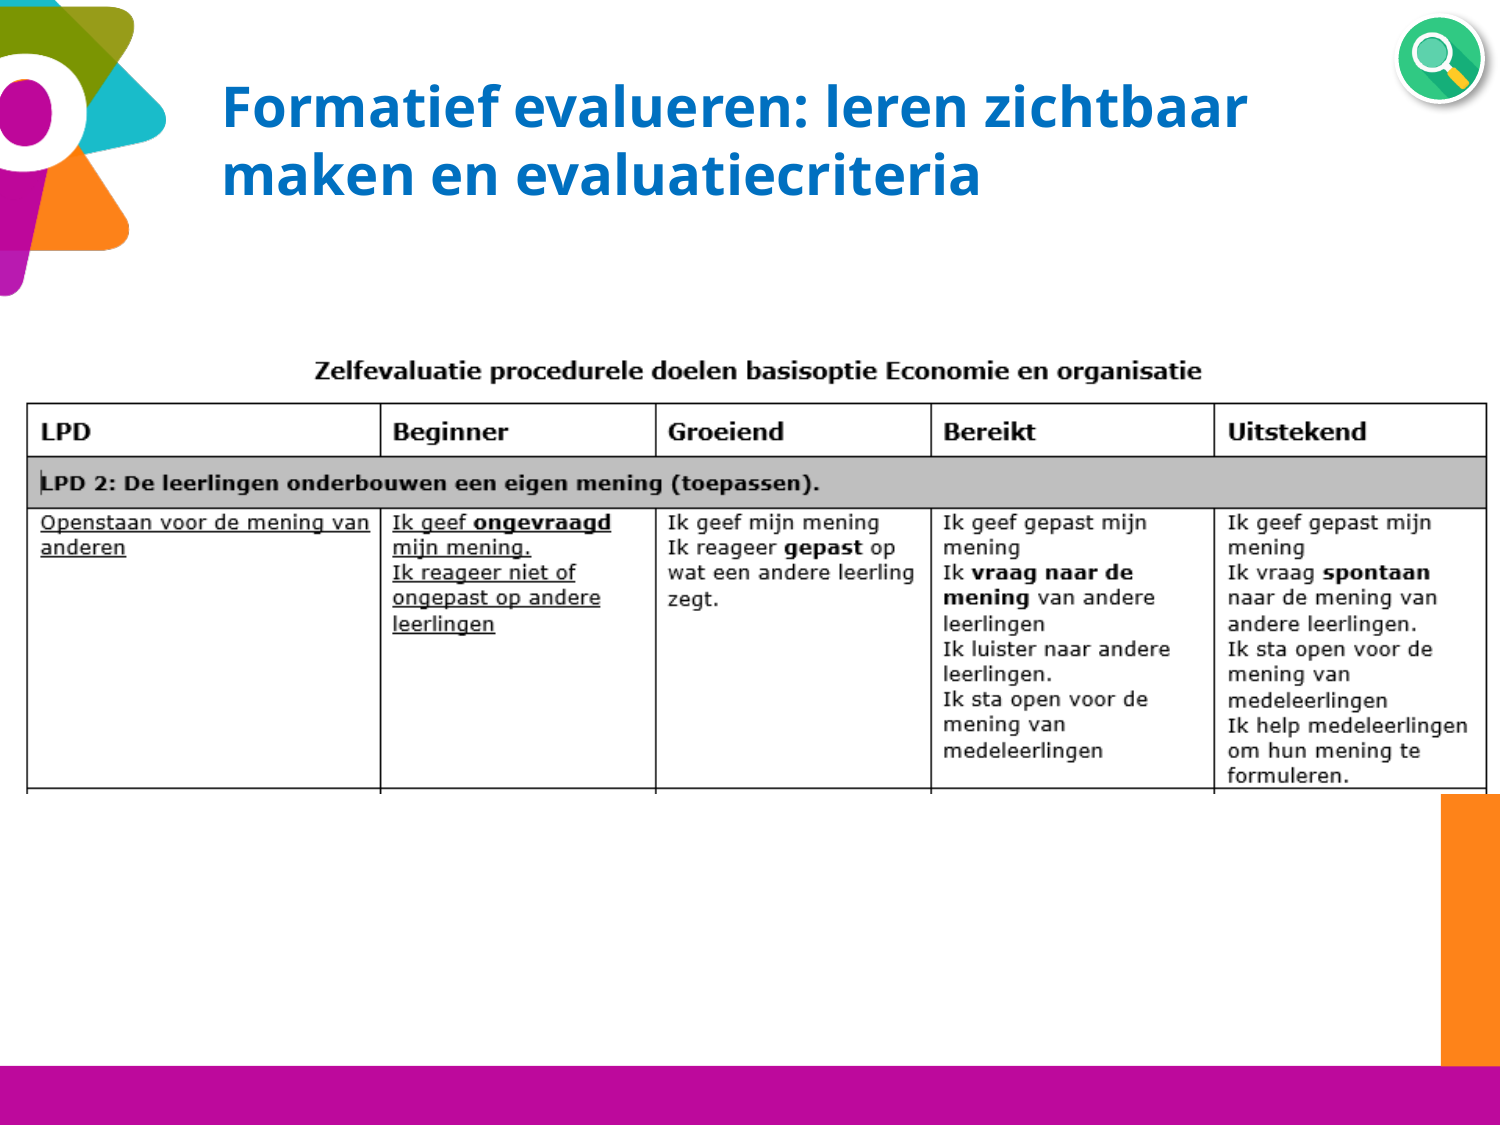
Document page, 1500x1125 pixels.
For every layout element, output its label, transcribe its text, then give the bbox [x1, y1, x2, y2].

picture [1396, 15, 1484, 102]
picture [0, 0, 1500, 794]
title Formatief evalueren: leren zichtbaar maken en evaluatiecriteria [206, 45, 1425, 233]
